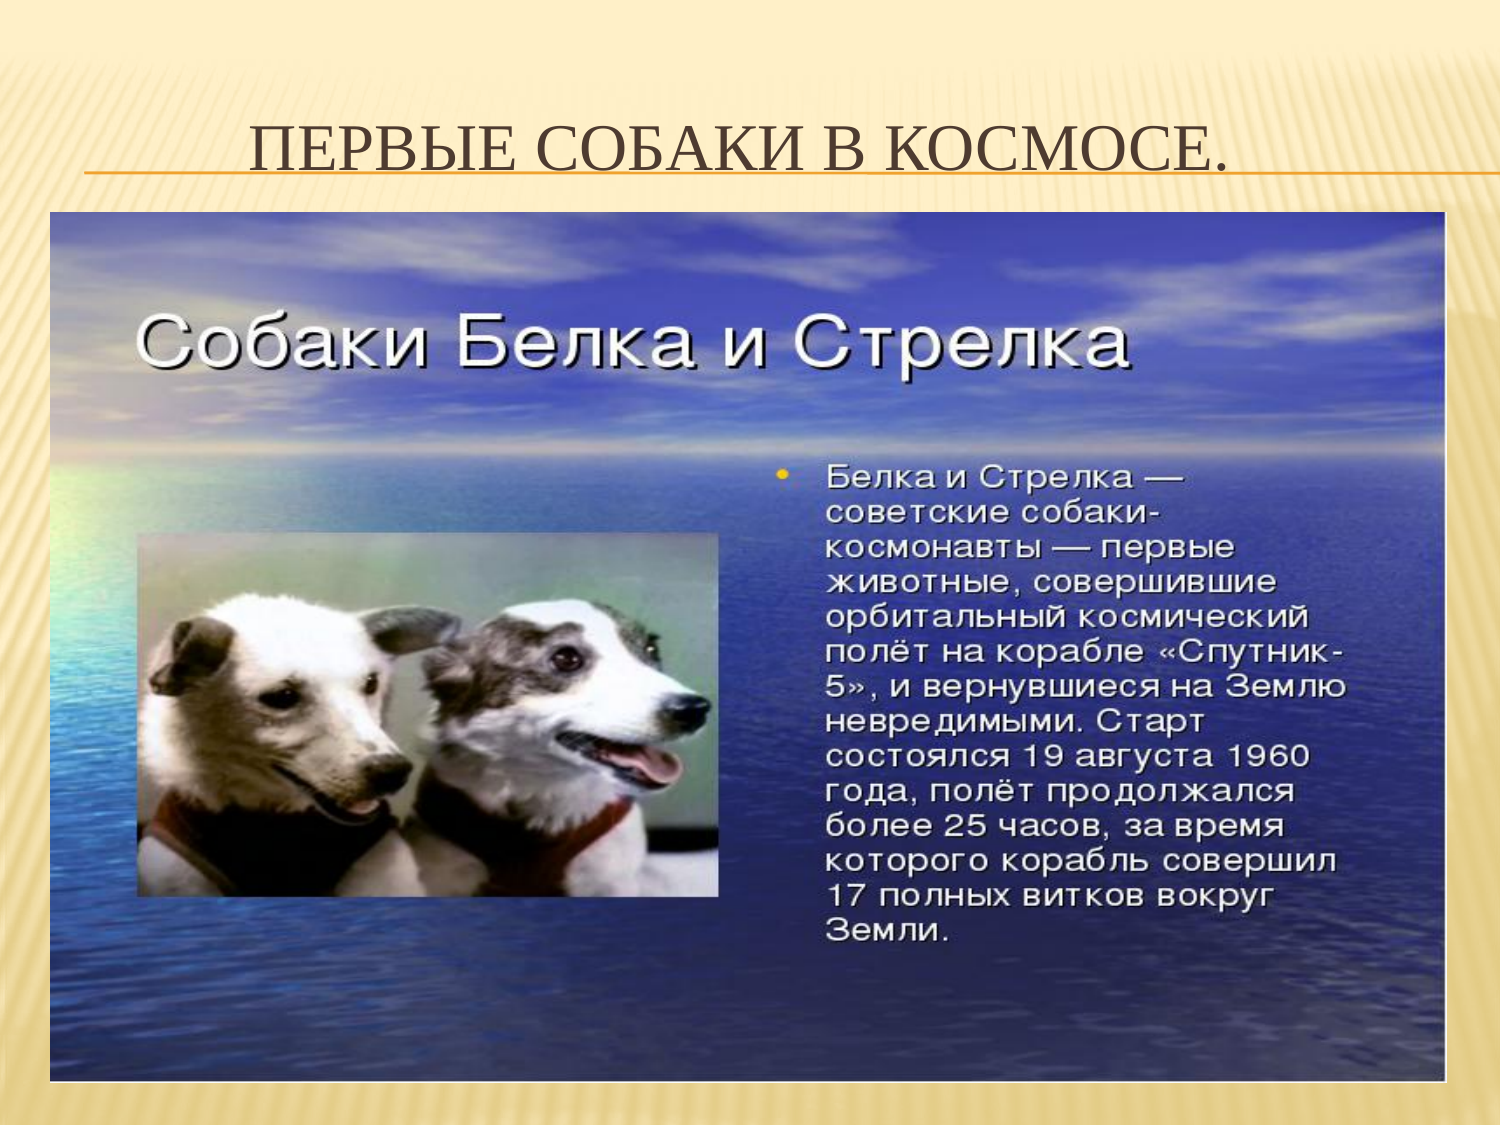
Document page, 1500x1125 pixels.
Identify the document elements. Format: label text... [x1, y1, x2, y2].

title Первые собаки в космосе. [50, 75, 1475, 213]
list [49, 212, 1448, 1083]
